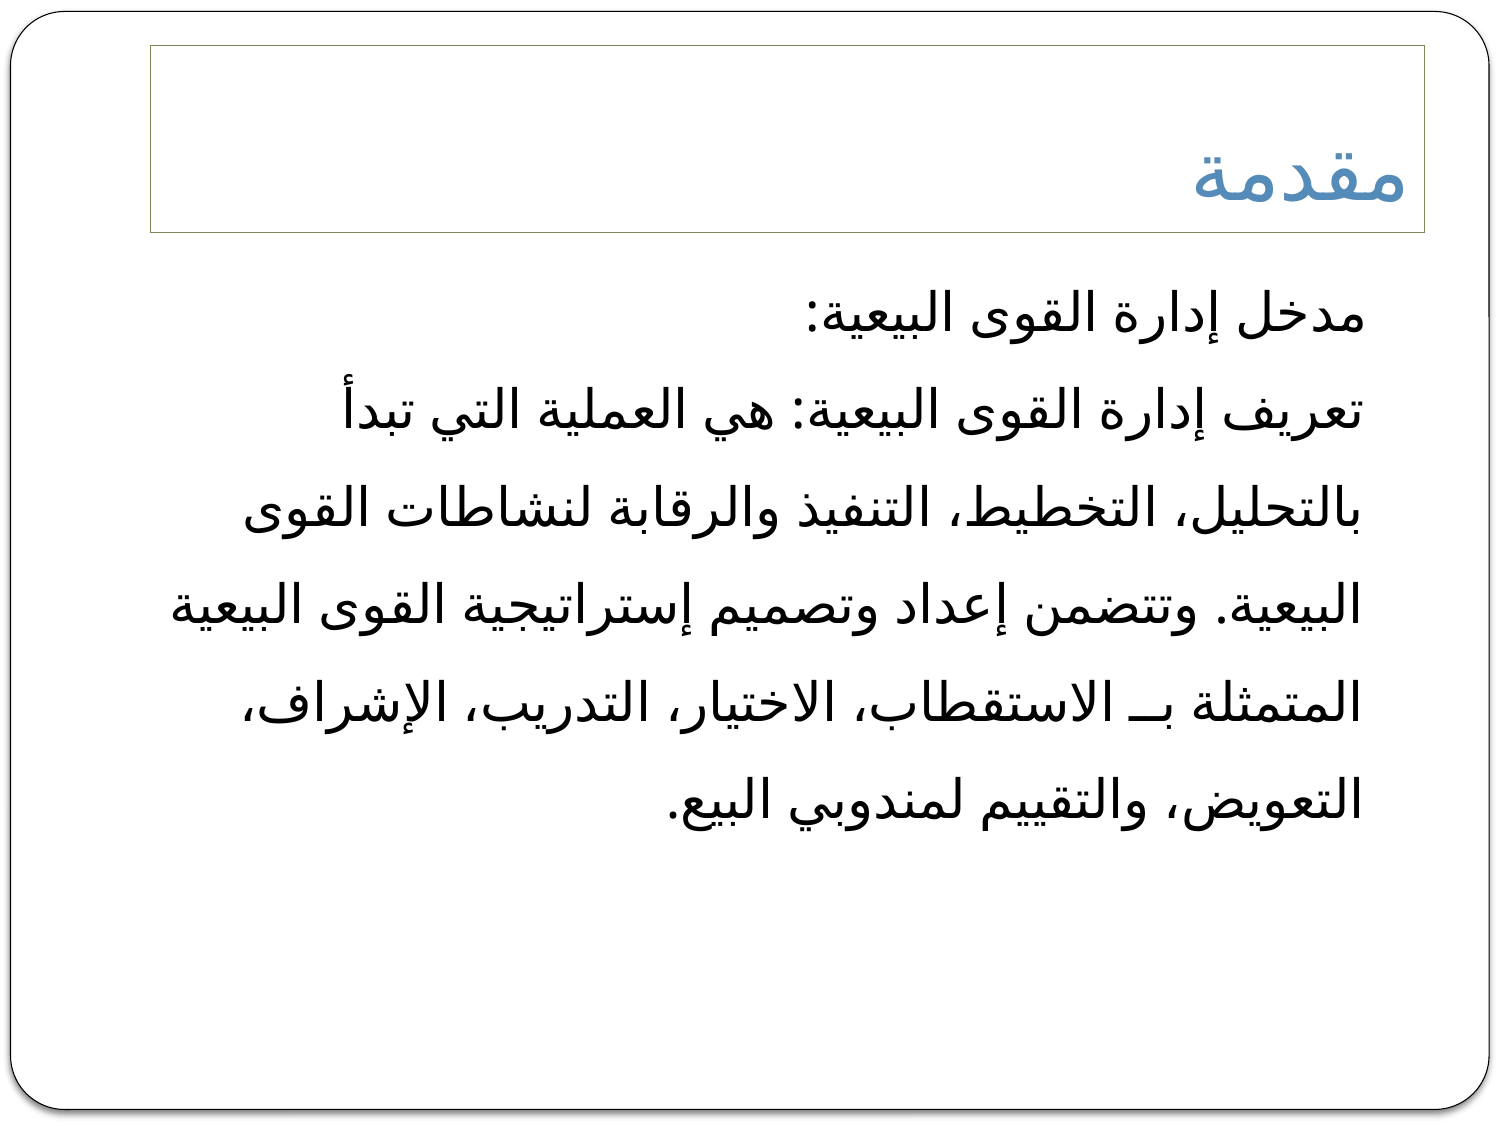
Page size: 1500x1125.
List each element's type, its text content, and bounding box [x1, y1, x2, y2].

title مقدمة [150, 45, 1425, 233]
list مدخل إدارة القوى البيعية: تعريف إدارة القوى البيعية: هي العملية التي تبدأ بالتحليل، التخطيط، التنفيذ والرقابة لنشاطات القوى البيعية. وتتضمن إعداد وتصميم إستراتيجية القوى البيعية المتمثلة بــ الاستقطاب، الاختيار، التدريب، الإشراف، التعويض، والتقييم لمندوبي البيع. [150, 237, 1425, 988]
